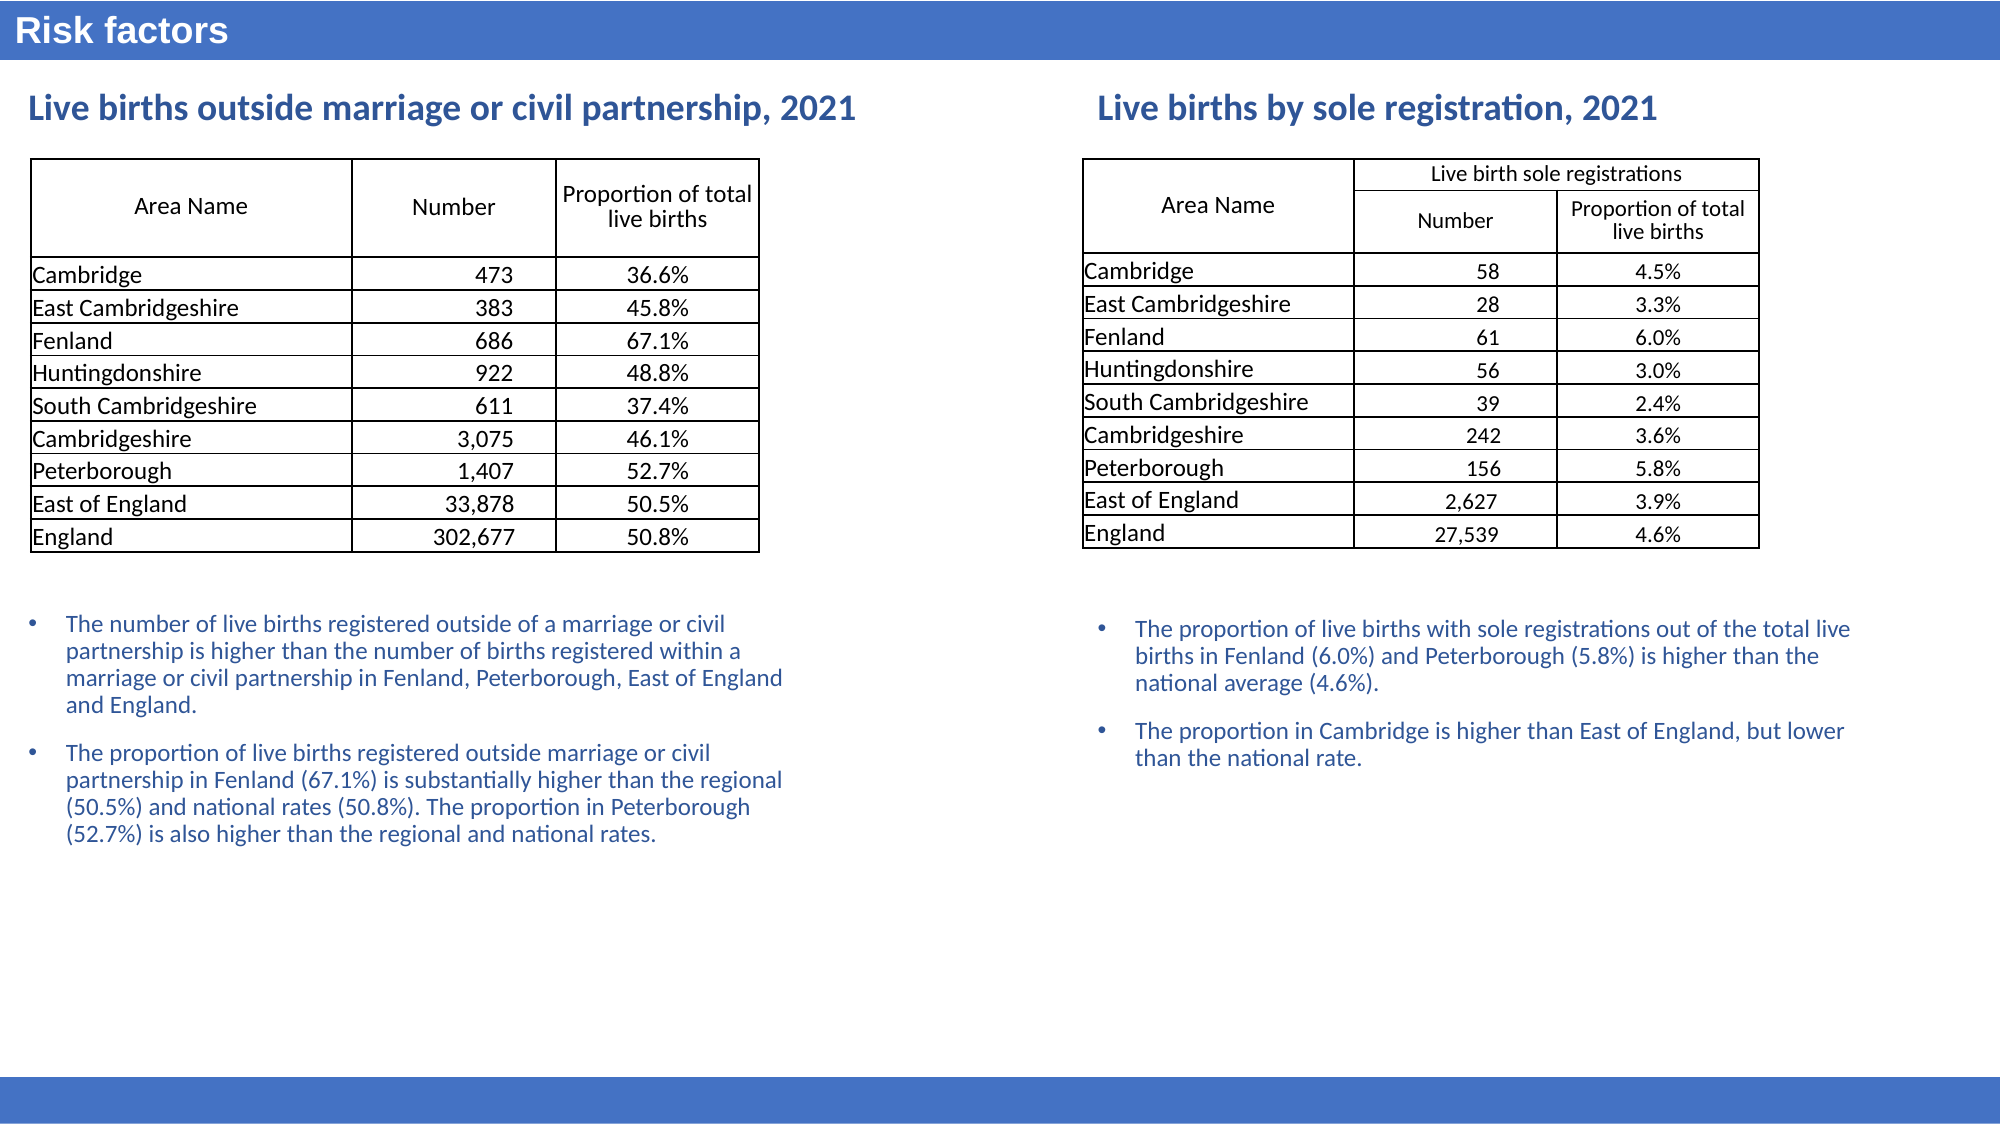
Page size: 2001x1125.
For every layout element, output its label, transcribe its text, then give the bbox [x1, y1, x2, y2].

table_cell 56 [1355, 352, 1556, 383]
table_cell Peterborough [32, 454, 351, 485]
table_cell 383 [353, 291, 555, 322]
list The proportion of live births with sole registrations out of the total live births in Fenland (6.0%) and Peterborough (5.8%) is higher than the national average (4.6%). The proportion in Cambridge is higher than East of England, but lower than the national rate. [1082, 608, 1914, 893]
table_cell South Cambridgeshire [32, 389, 351, 420]
table_cell 611 [353, 389, 555, 420]
table_cell 3.6% [1558, 418, 1758, 449]
list Live births outside marriage or civil partnership, 2021 [13, 72, 988, 137]
table_cell 242 [1355, 418, 1556, 449]
list Live births by sole registration, 2021 [1082, 71, 1984, 137]
table_cell Cambridgeshire [1084, 418, 1353, 449]
table_cell 4.5% [1558, 254, 1758, 285]
table_cell 2,627 [1355, 483, 1556, 514]
table_header Number [353, 160, 555, 256]
table_cell 3.9% [1558, 483, 1758, 514]
table_cell England [1084, 516, 1353, 547]
table_cell 45.8% [557, 291, 758, 322]
table_cell England [32, 520, 351, 551]
table_cell 3.3% [1558, 287, 1758, 318]
table_cell East Cambridgeshire [1084, 287, 1353, 318]
table_cell 46.1% [557, 422, 758, 453]
table_cell 6.0% [1558, 319, 1758, 350]
table_cell 27,539 [1355, 516, 1556, 547]
table_cell Cambridgeshire [32, 422, 351, 453]
table_cell 922 [353, 356, 555, 387]
table_cell East of England [32, 487, 351, 518]
table_header Area Name [32, 160, 351, 256]
table_cell 3,075 [353, 422, 555, 453]
table_cell 473 [353, 258, 555, 289]
table_cell Cambridge [32, 258, 351, 289]
table_cell 302,677 [353, 520, 555, 551]
table_cell 37.4% [557, 389, 758, 420]
list The number of live births registered outside of a marriage or civil partnership is higher than the number of births registered within a marriage or civil partnership in Fenland, Peterborough, East of England and England. The proportion of live births registered outside marriage or civil partnership in Fenland (67.1%) is substantially higher than the regional (50.5%) and national rates (50.8%). The proportion in Peterborough (52.7%) is also higher than the regional and national rates. [13, 603, 816, 893]
table_cell 61 [1355, 319, 1556, 350]
table_cell 5.8% [1558, 450, 1758, 481]
table_cell East Cambridgeshire [32, 291, 351, 322]
table_cell 156 [1355, 450, 1556, 481]
table_cell Huntingdonshire [32, 356, 351, 387]
table_cell Peterborough [1084, 450, 1353, 481]
table_cell Number [1355, 191, 1556, 252]
table_cell 58 [1355, 254, 1556, 285]
table_cell 3.0% [1558, 352, 1758, 383]
table_cell Huntingdonshire [1084, 352, 1353, 383]
table_cell Proportion of total live births [1558, 191, 1758, 252]
table_cell 48.8% [557, 356, 758, 387]
table_header Area Name [1084, 160, 1353, 252]
table_cell 39 [1355, 385, 1556, 416]
table_cell 36.6% [557, 258, 758, 289]
text_box Risk factors [0, 4, 2000, 56]
table_cell 686 [353, 324, 555, 355]
table_cell 50.5% [557, 487, 758, 518]
table_header Proportion of total live births [557, 160, 758, 256]
table_cell Cambridge [1084, 254, 1353, 285]
table_cell Fenland [32, 324, 351, 355]
table_cell 67.1% [557, 324, 758, 355]
table_cell East of England [1084, 483, 1353, 514]
table_cell Fenland [1084, 319, 1353, 350]
table_cell 52.7% [557, 454, 758, 485]
table_cell 28 [1355, 287, 1556, 318]
table_cell South Cambridgeshire [1084, 385, 1353, 416]
table_cell 1,407 [353, 454, 555, 485]
table_cell 2.4% [1558, 385, 1758, 416]
table_cell 4.6% [1558, 516, 1758, 547]
table_cell 33,878 [353, 487, 555, 518]
table_header Live birth sole registrations [1355, 160, 1758, 190]
table_cell 50.8% [557, 520, 758, 551]
